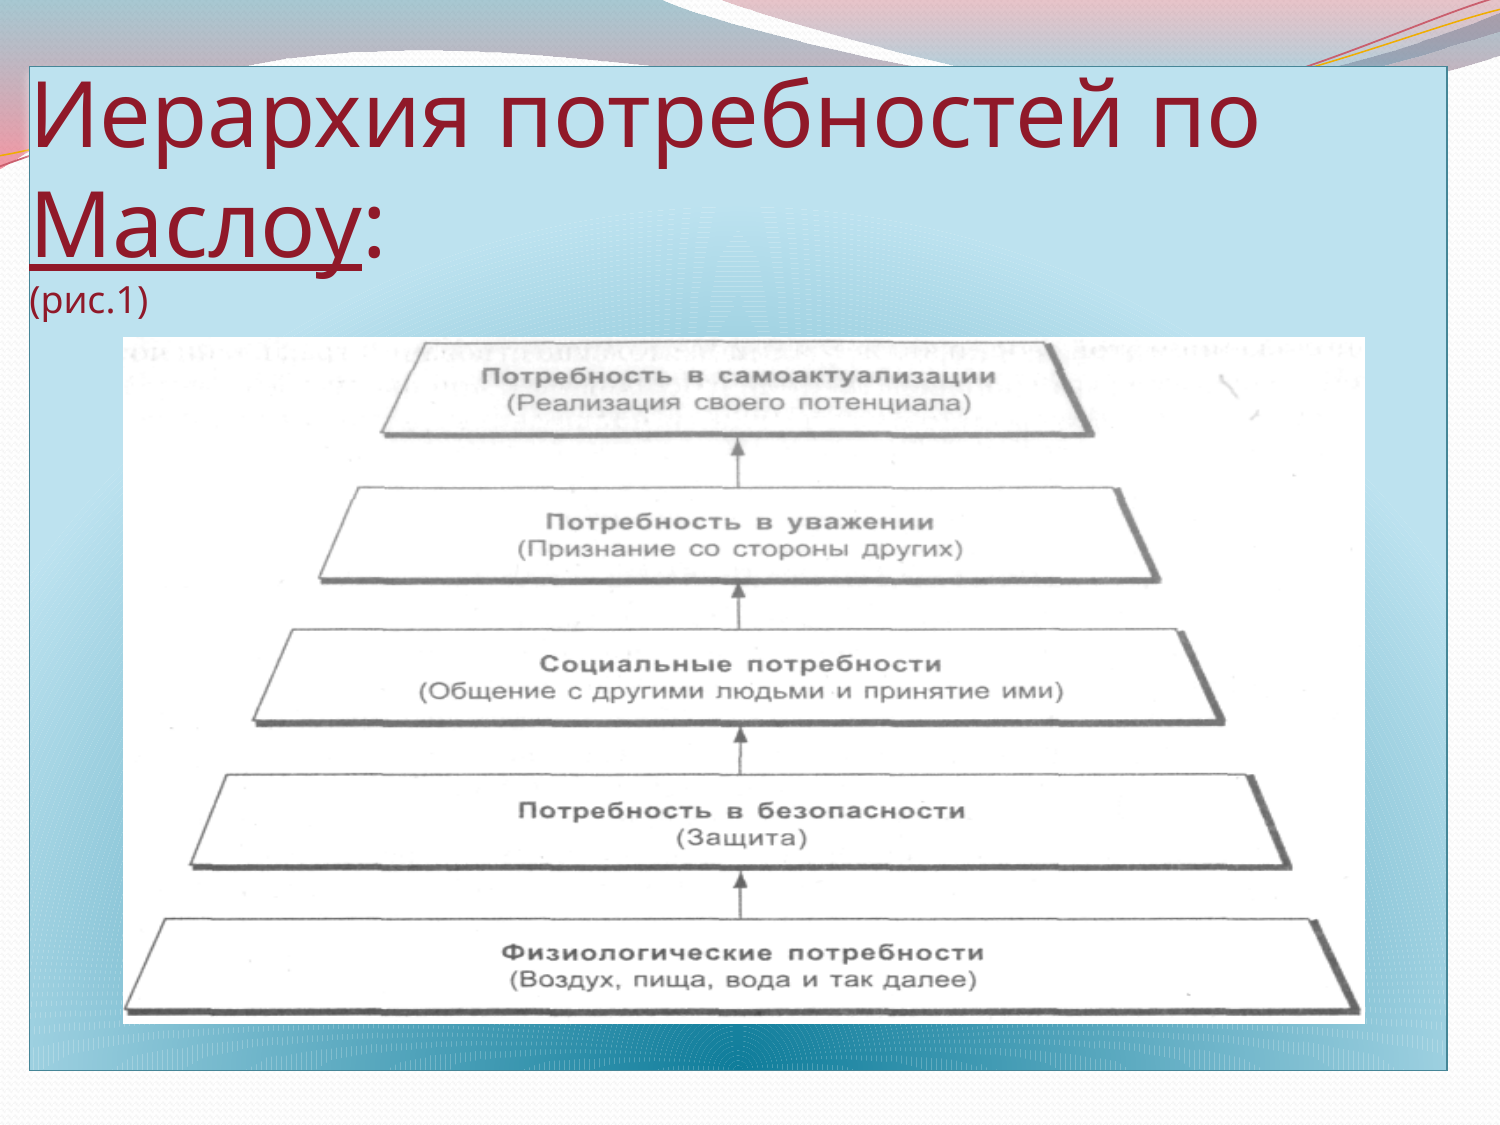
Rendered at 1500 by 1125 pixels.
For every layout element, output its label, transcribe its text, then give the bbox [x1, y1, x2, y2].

title Иерархия потребностей по Маслоу: (рис.1) [29, 66, 1448, 1071]
picture [123, 337, 1365, 1024]
